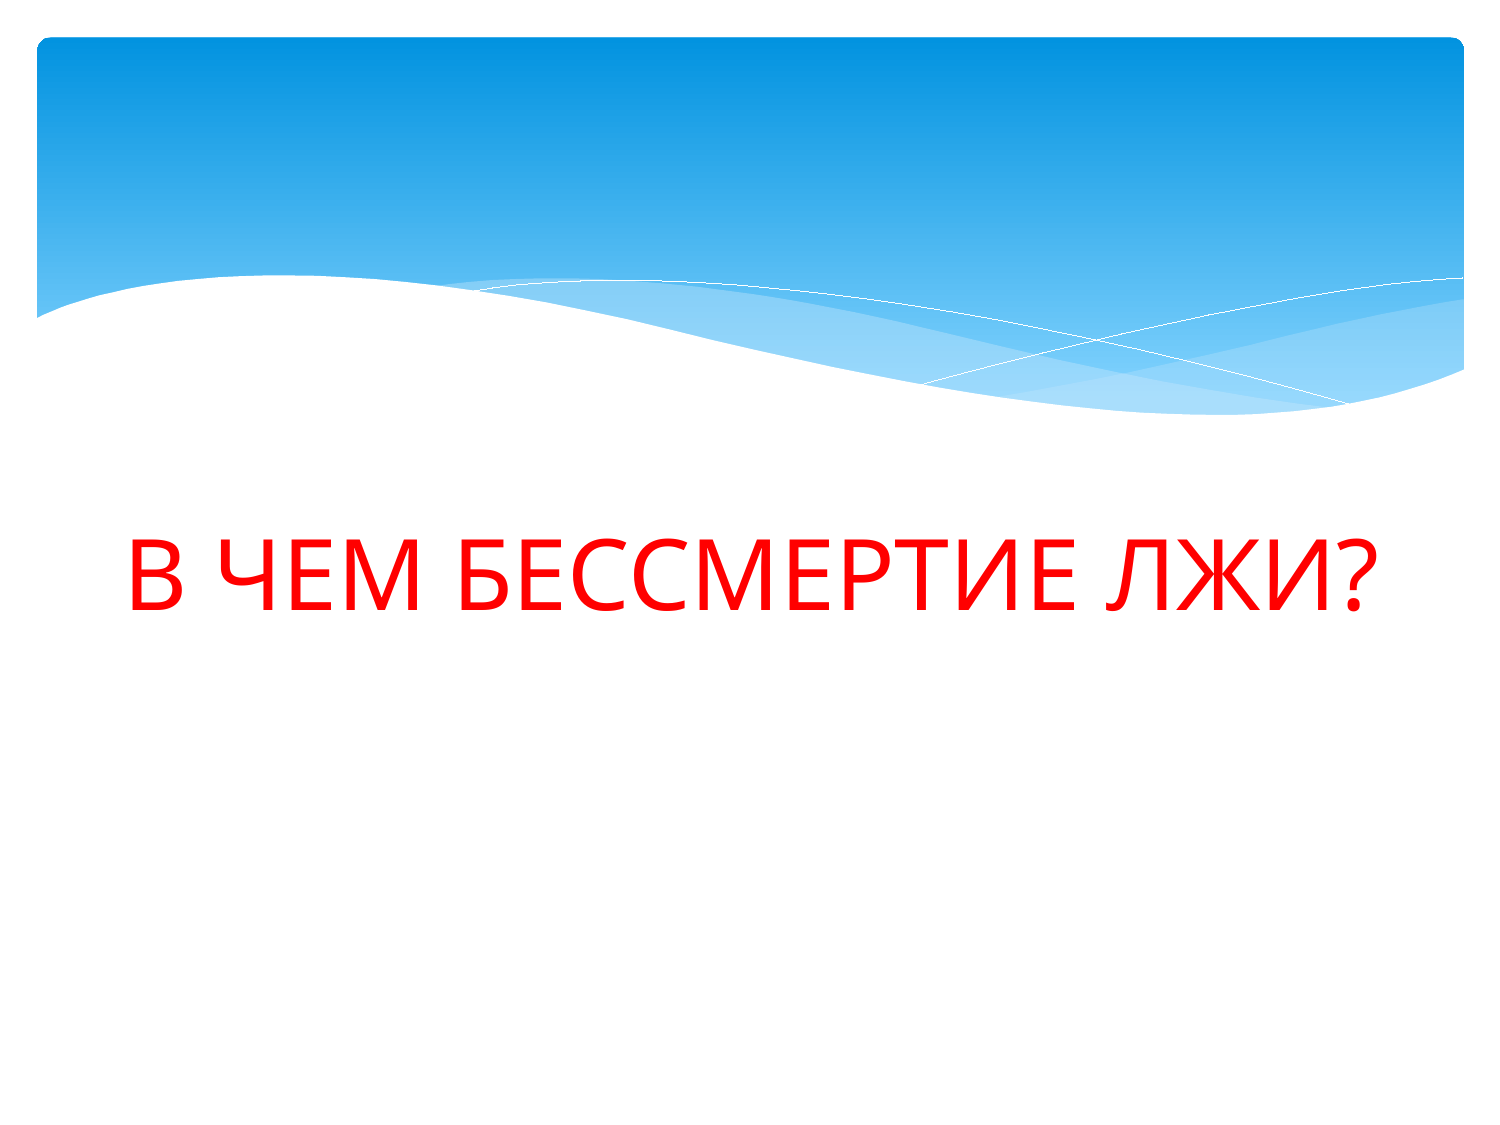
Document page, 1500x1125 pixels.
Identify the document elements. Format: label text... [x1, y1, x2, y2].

title В ЧЕМ БЕССМЕРТИЕ ЛЖИ? [76, 468, 1427, 674]
